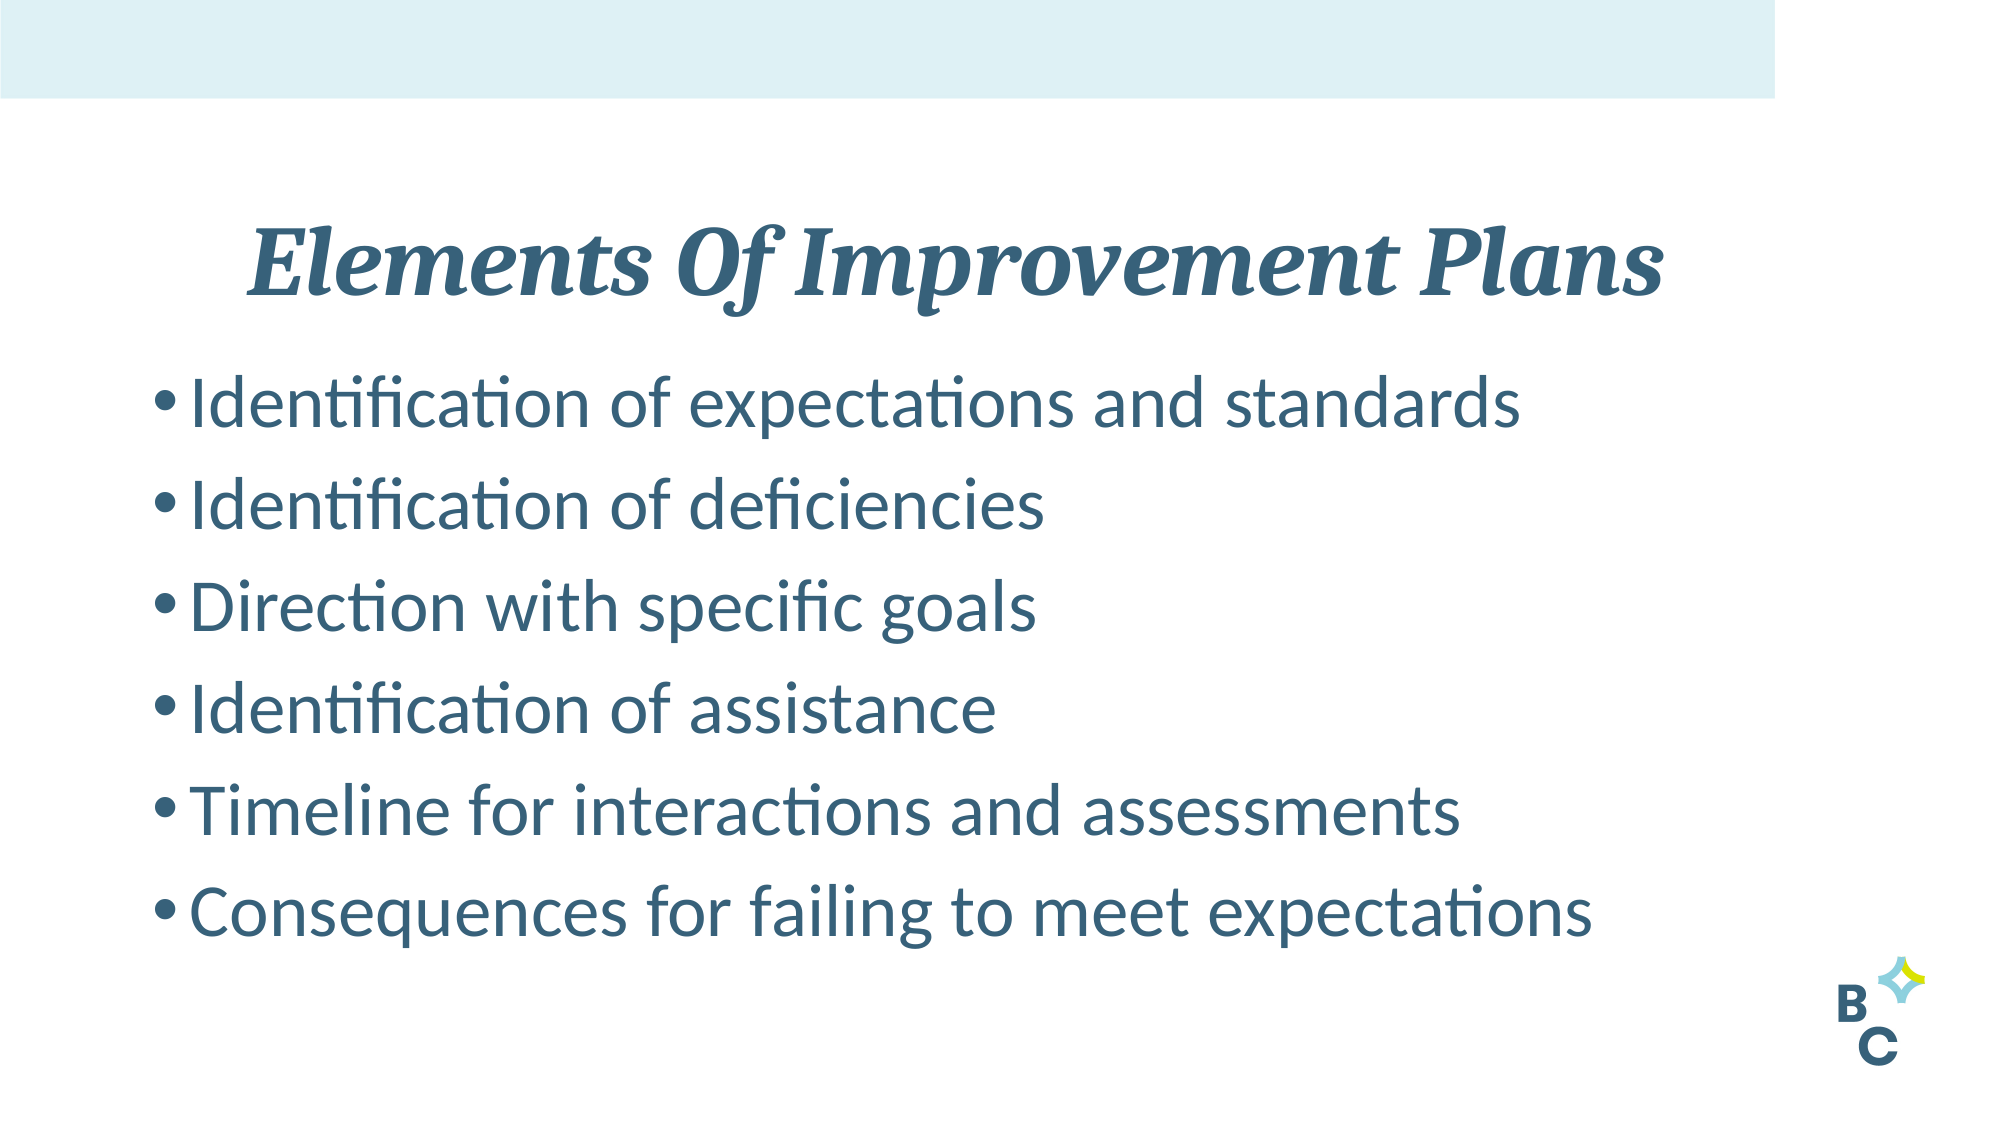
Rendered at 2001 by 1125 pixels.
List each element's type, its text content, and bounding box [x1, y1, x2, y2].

title Elements Of Improvement Plans [137, 154, 1776, 355]
list Identification of expectations and standards Identification of deficiencies Direction with specific goals Identification of assistance Timeline for interactions and assessments Consequences for failing to meet expectations [137, 355, 1776, 1014]
picture [0, 0, 2001, 1125]
